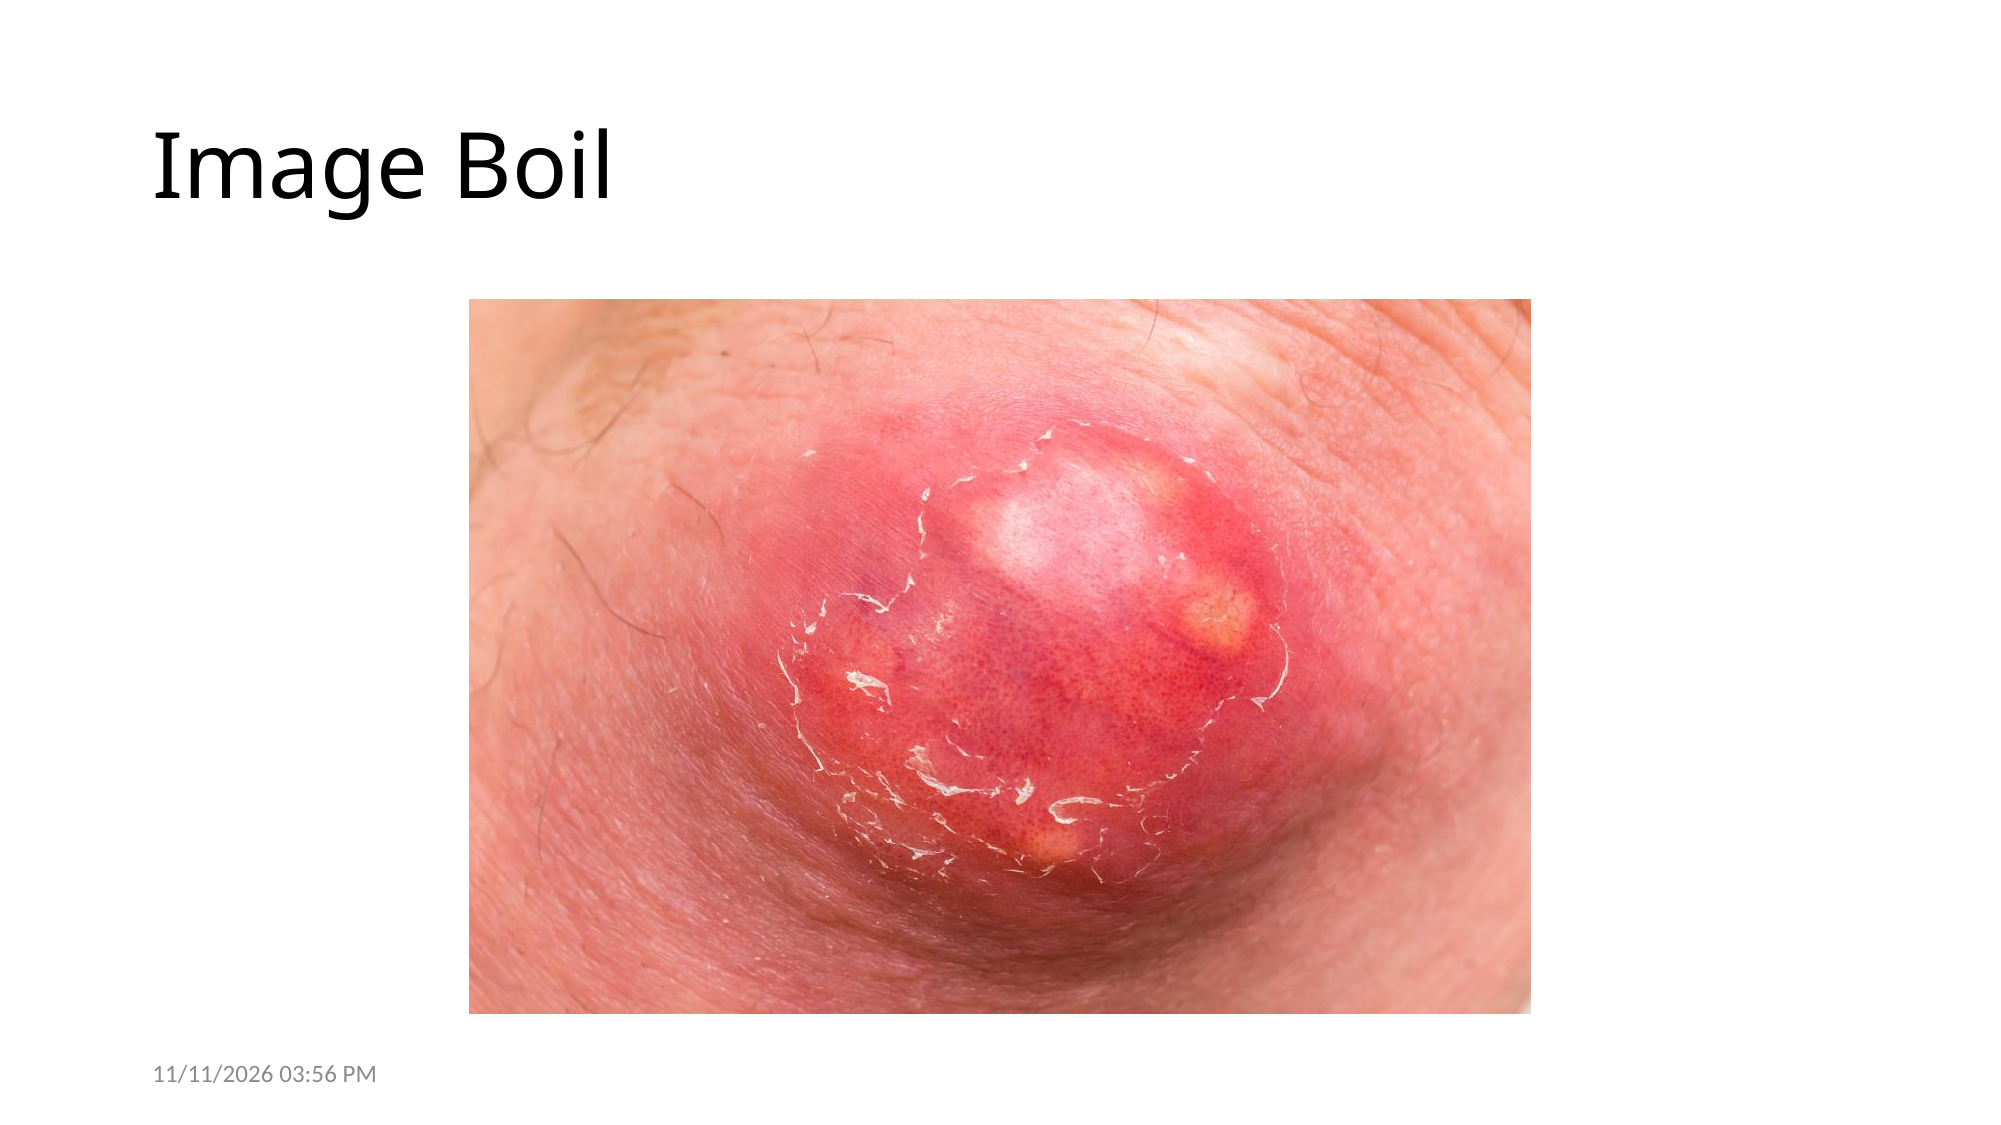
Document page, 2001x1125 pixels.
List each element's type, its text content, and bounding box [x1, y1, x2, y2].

title Image Boil [137, 59, 1863, 278]
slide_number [137, 1042, 588, 1103]
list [469, 299, 1531, 1014]
